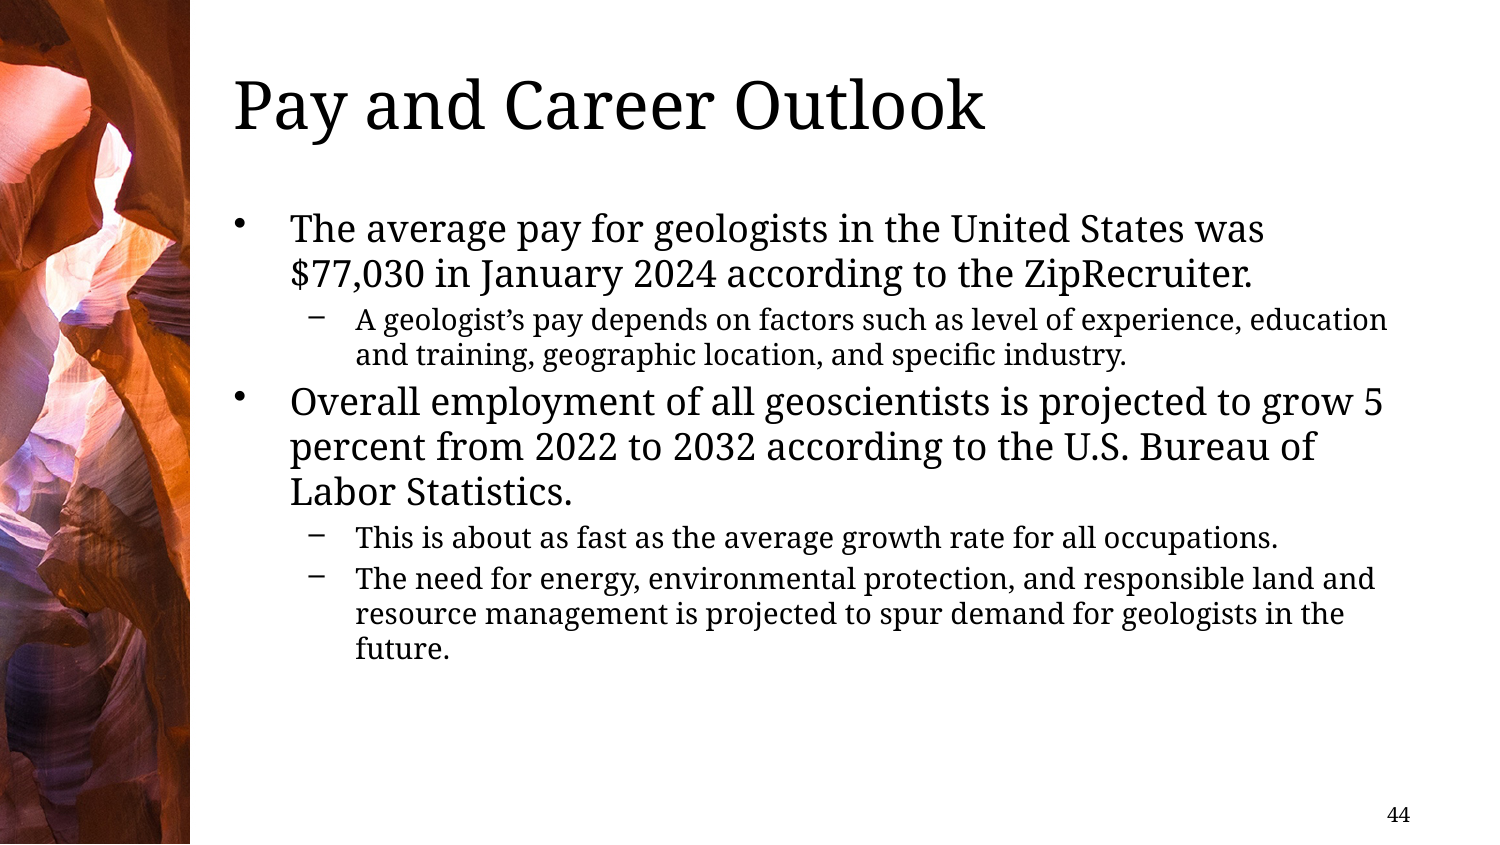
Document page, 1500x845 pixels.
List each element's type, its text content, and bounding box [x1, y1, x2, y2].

title Pay and Career Outlook [218, 32, 1423, 173]
picture [0, 0, 1500, 844]
list The average pay for geologists in the United States was $77,030 in January 2024 according to the ZipRecruiter. A geologist’s pay depends on factors such as level of experience, education and training, geographic location, and specific industry. Overall employment of all geoscientists is projected to grow 5 percent from 2022 to 2032 according to the U.S. Bureau of Labor Statistics. This is about as fast as the average growth rate for all occupations. The need for energy, environmental protection, and responsible land and resource management is projected to spur demand for geologists in the future. [218, 197, 1425, 755]
slide_number 44 [1074, 794, 1425, 828]
